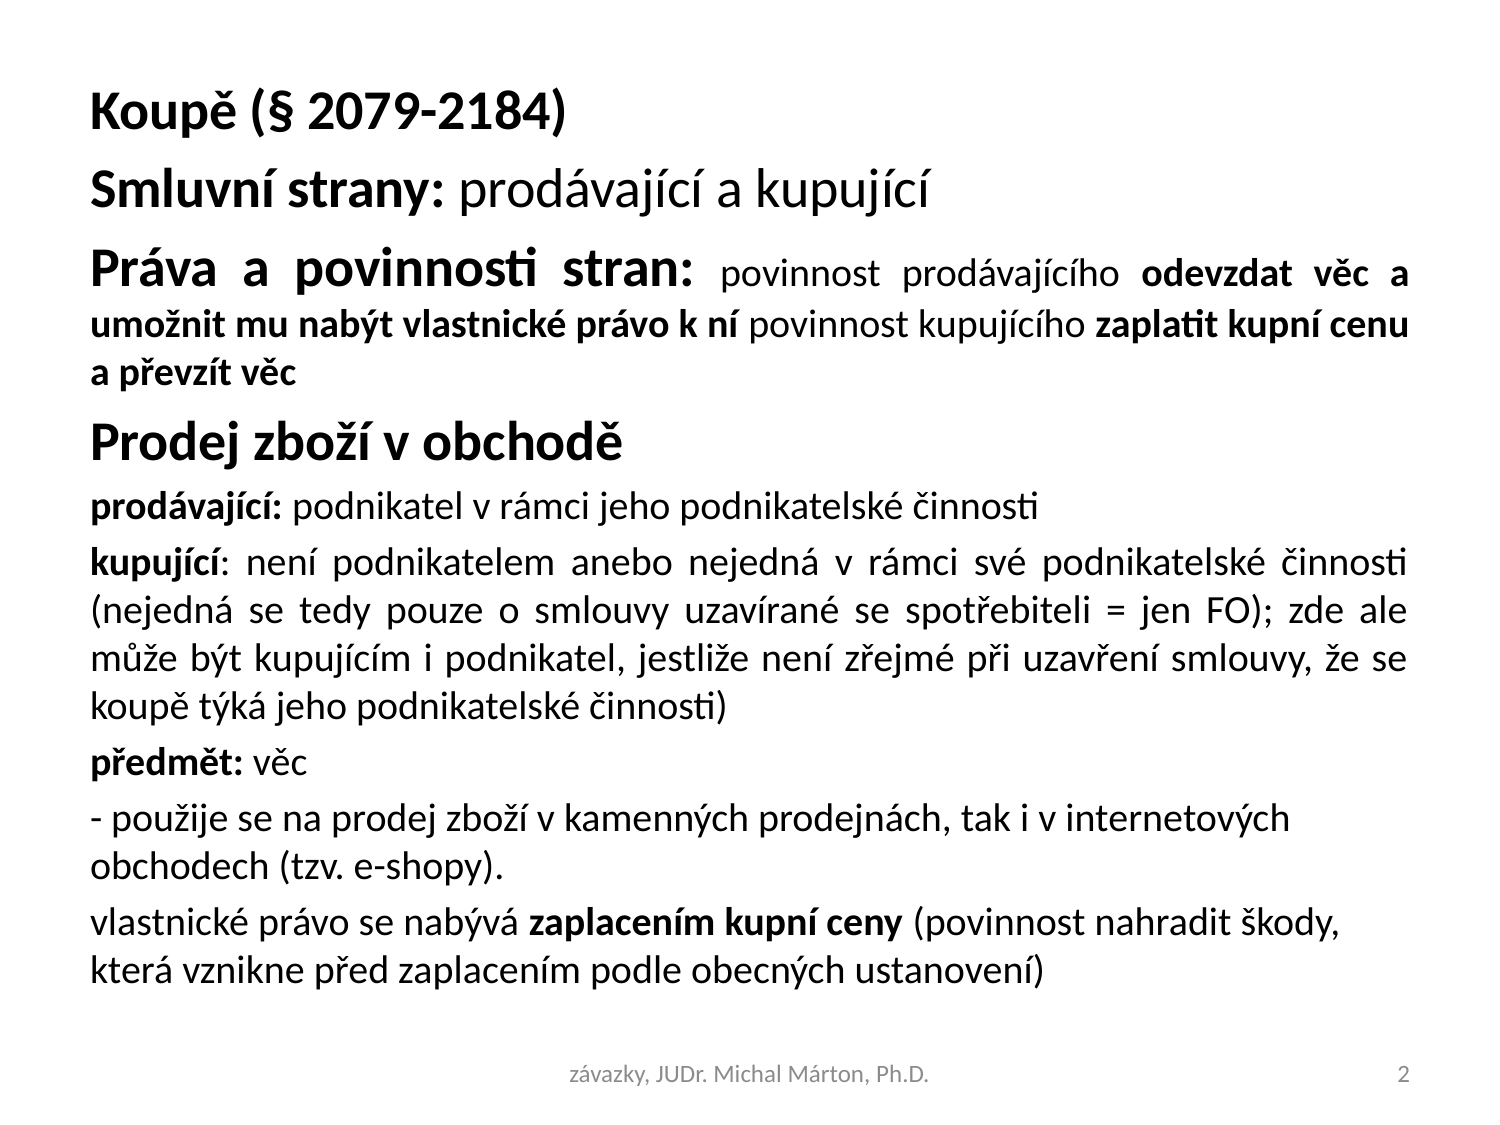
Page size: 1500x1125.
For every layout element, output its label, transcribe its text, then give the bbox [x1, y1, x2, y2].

slide_number 2 [1074, 1042, 1425, 1103]
footer závazky, JUDr. Michal Márton, Ph.D. [512, 1042, 988, 1103]
list Koupě (§ 2079-2184) Smluvní strany: prodávající a kupující Práva a povinnosti stran: povinnost prodávajícího odevzdat věc a umožnit mu nabýt vlastnické právo k ní povinnost kupujícího zaplatit kupní cenu a převzít věc Prodej zboží v obchodě prodávající: podnikatel v rámci jeho podnikatelské činnosti kupující: není podnikatelem anebo nejedná v rámci své podnikatelské činnosti (nejedná se tedy pouze o smlouvy uzavírané se spotřebiteli = jen FO); zde ale může být kupujícím i podnikatel, jestliže není zřejmé při uzavření smlouvy, že se koupě týká jeho podnikatelské činnosti) předmět: věc - použije se na prodej zboží v kamenných prodejnách, tak i v internetových obchodech (tzv. e-shopy). vlastnické právo se nabývá zaplacením kupní ceny (povinnost nahradit škody, která vznikne před zaplacením podle obecných ustanovení) [75, 66, 1425, 1005]
